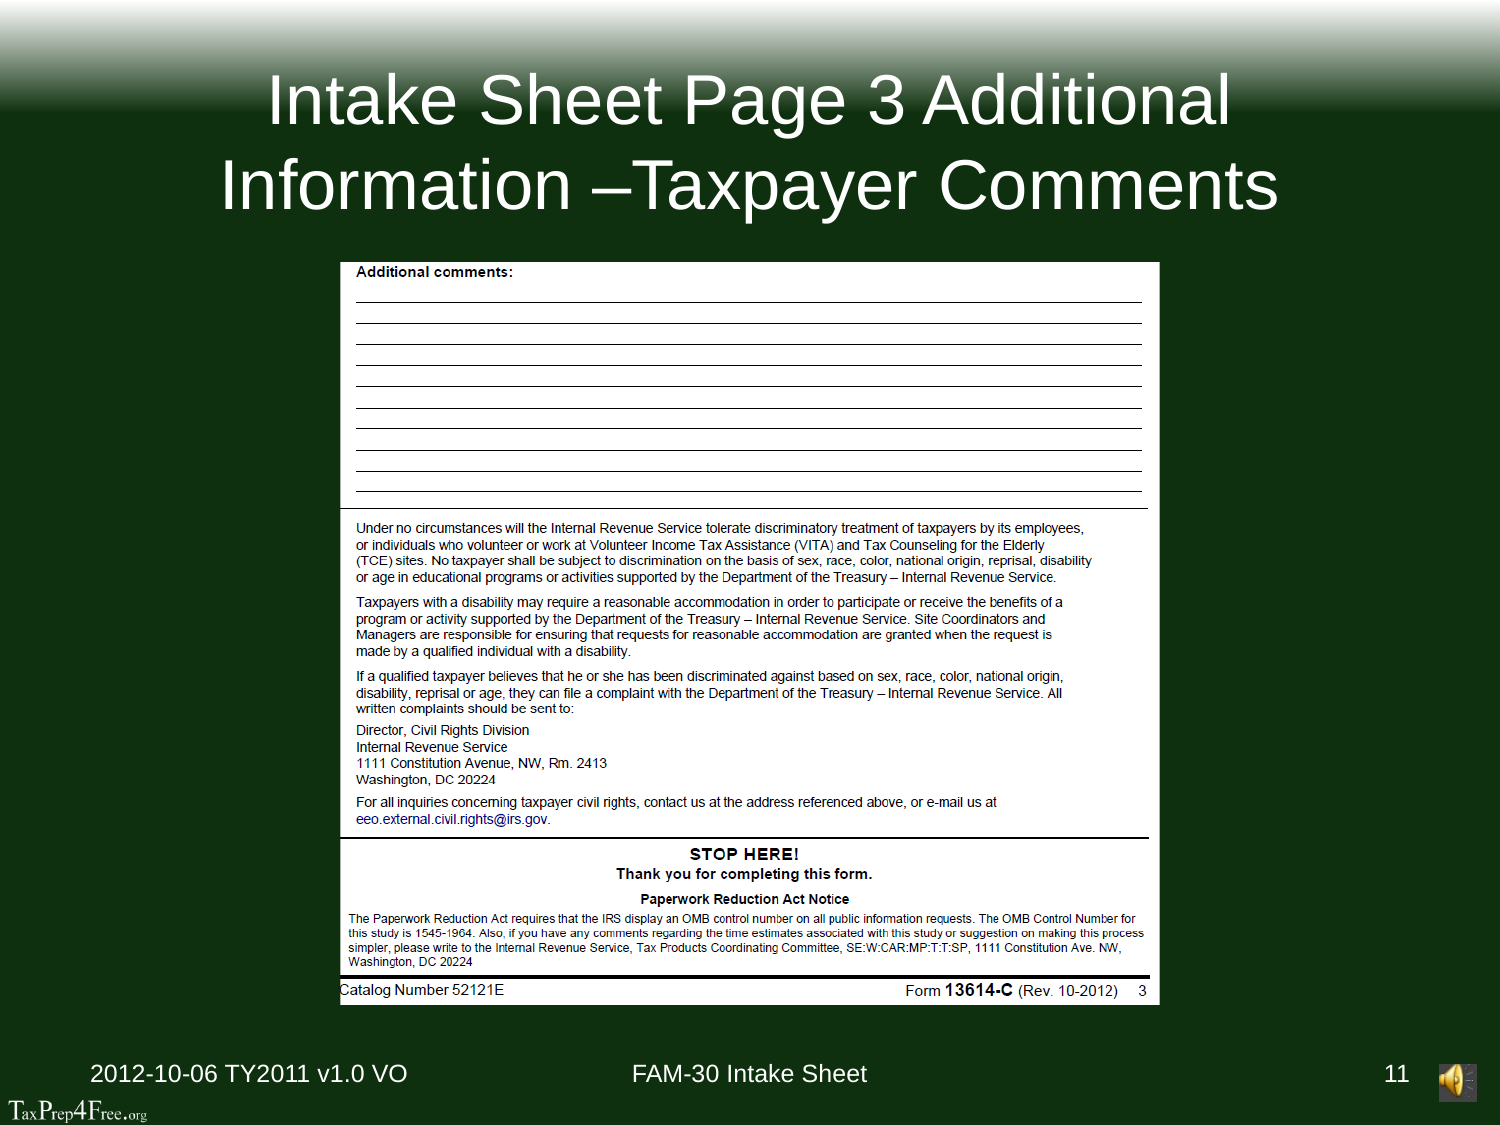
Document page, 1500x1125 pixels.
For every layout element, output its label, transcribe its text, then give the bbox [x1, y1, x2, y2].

picture [1437, 1062, 1479, 1104]
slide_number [75, 1042, 425, 1103]
slide_number 11 [1074, 1042, 1425, 1103]
picture [5, 1100, 150, 1123]
title Intake Sheet Page 3 Additional Information –Taxpayer Comments [75, 45, 1425, 233]
footer FAM-30 Intake Sheet [512, 1042, 988, 1103]
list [340, 262, 1160, 1006]
